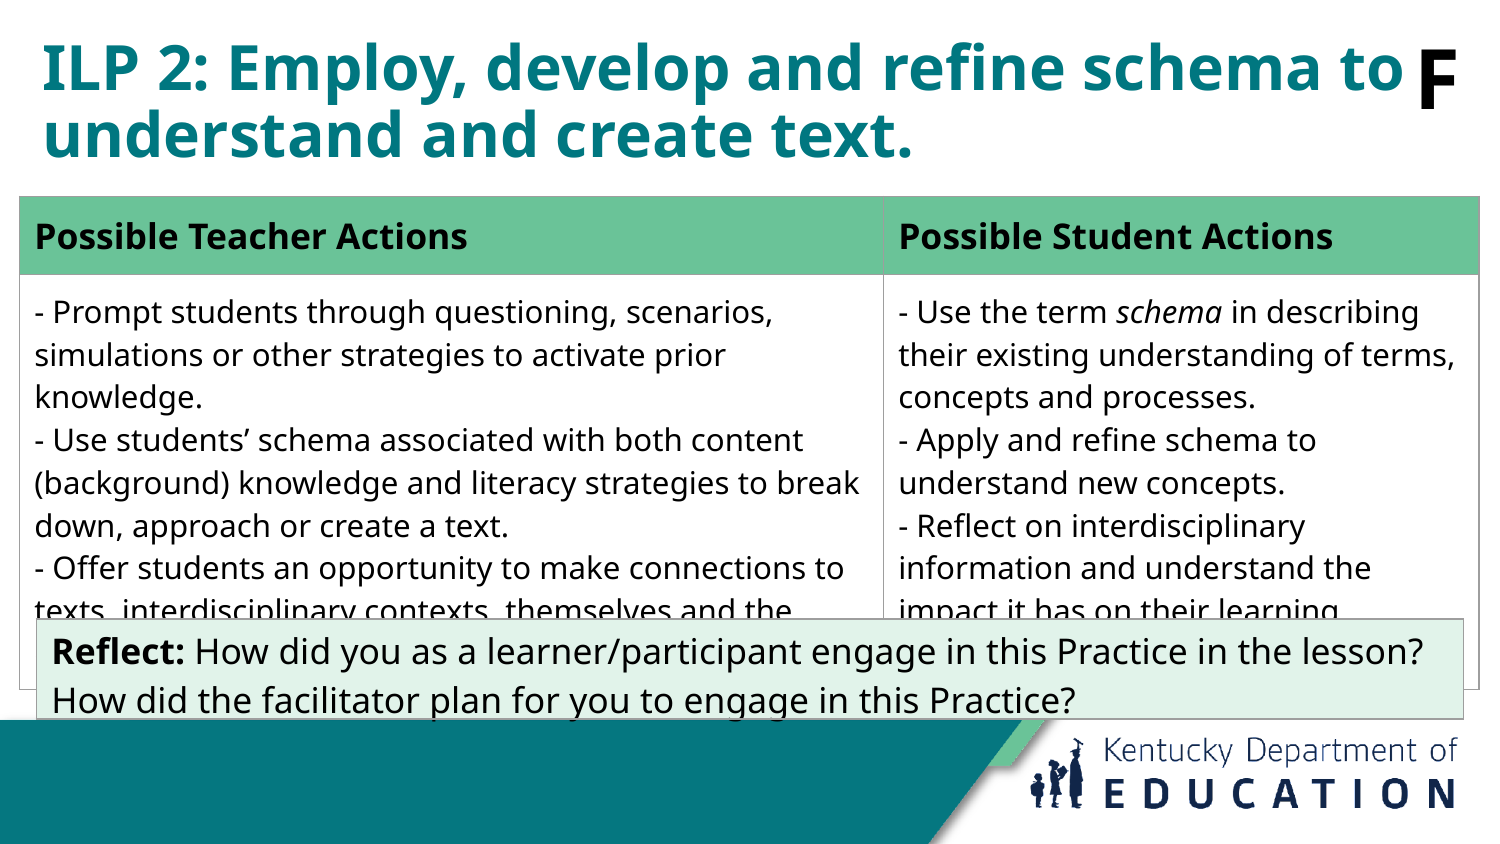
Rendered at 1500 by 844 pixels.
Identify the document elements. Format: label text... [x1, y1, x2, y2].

table_header Reflect: How did you as a learner/participant engage in this Practice in the lesson? How did the facilitator plan for you to engage in this Practice? [37, 620, 1463, 718]
text_box F [1399, 18, 1478, 134]
picture [0, 0, 1500, 844]
table_header Possible Teacher Actions [20, 197, 883, 274]
table_cell - Prompt students through questioning, scenarios, simulations or other strategies to activate prior knowledge. - Use students’ schema associated with both content (background) knowledge and literacy strategies to break down, approach or create a text. - Offer students an opportunity to make connections to texts, interdisciplinary contexts, themselves and the outside world. [20, 275, 883, 689]
table_header Possible Student Actions [884, 197, 1478, 274]
table_cell - Use the term schema in describing their existing understanding of terms, concepts and processes. - Apply and refine schema to understand new concepts. - Reflect on interdisciplinary information and understand the impact it has on their learning [884, 275, 1478, 689]
title ILP 2: Employ, develop and refine schema to understand and create text. [30, 22, 1491, 186]
